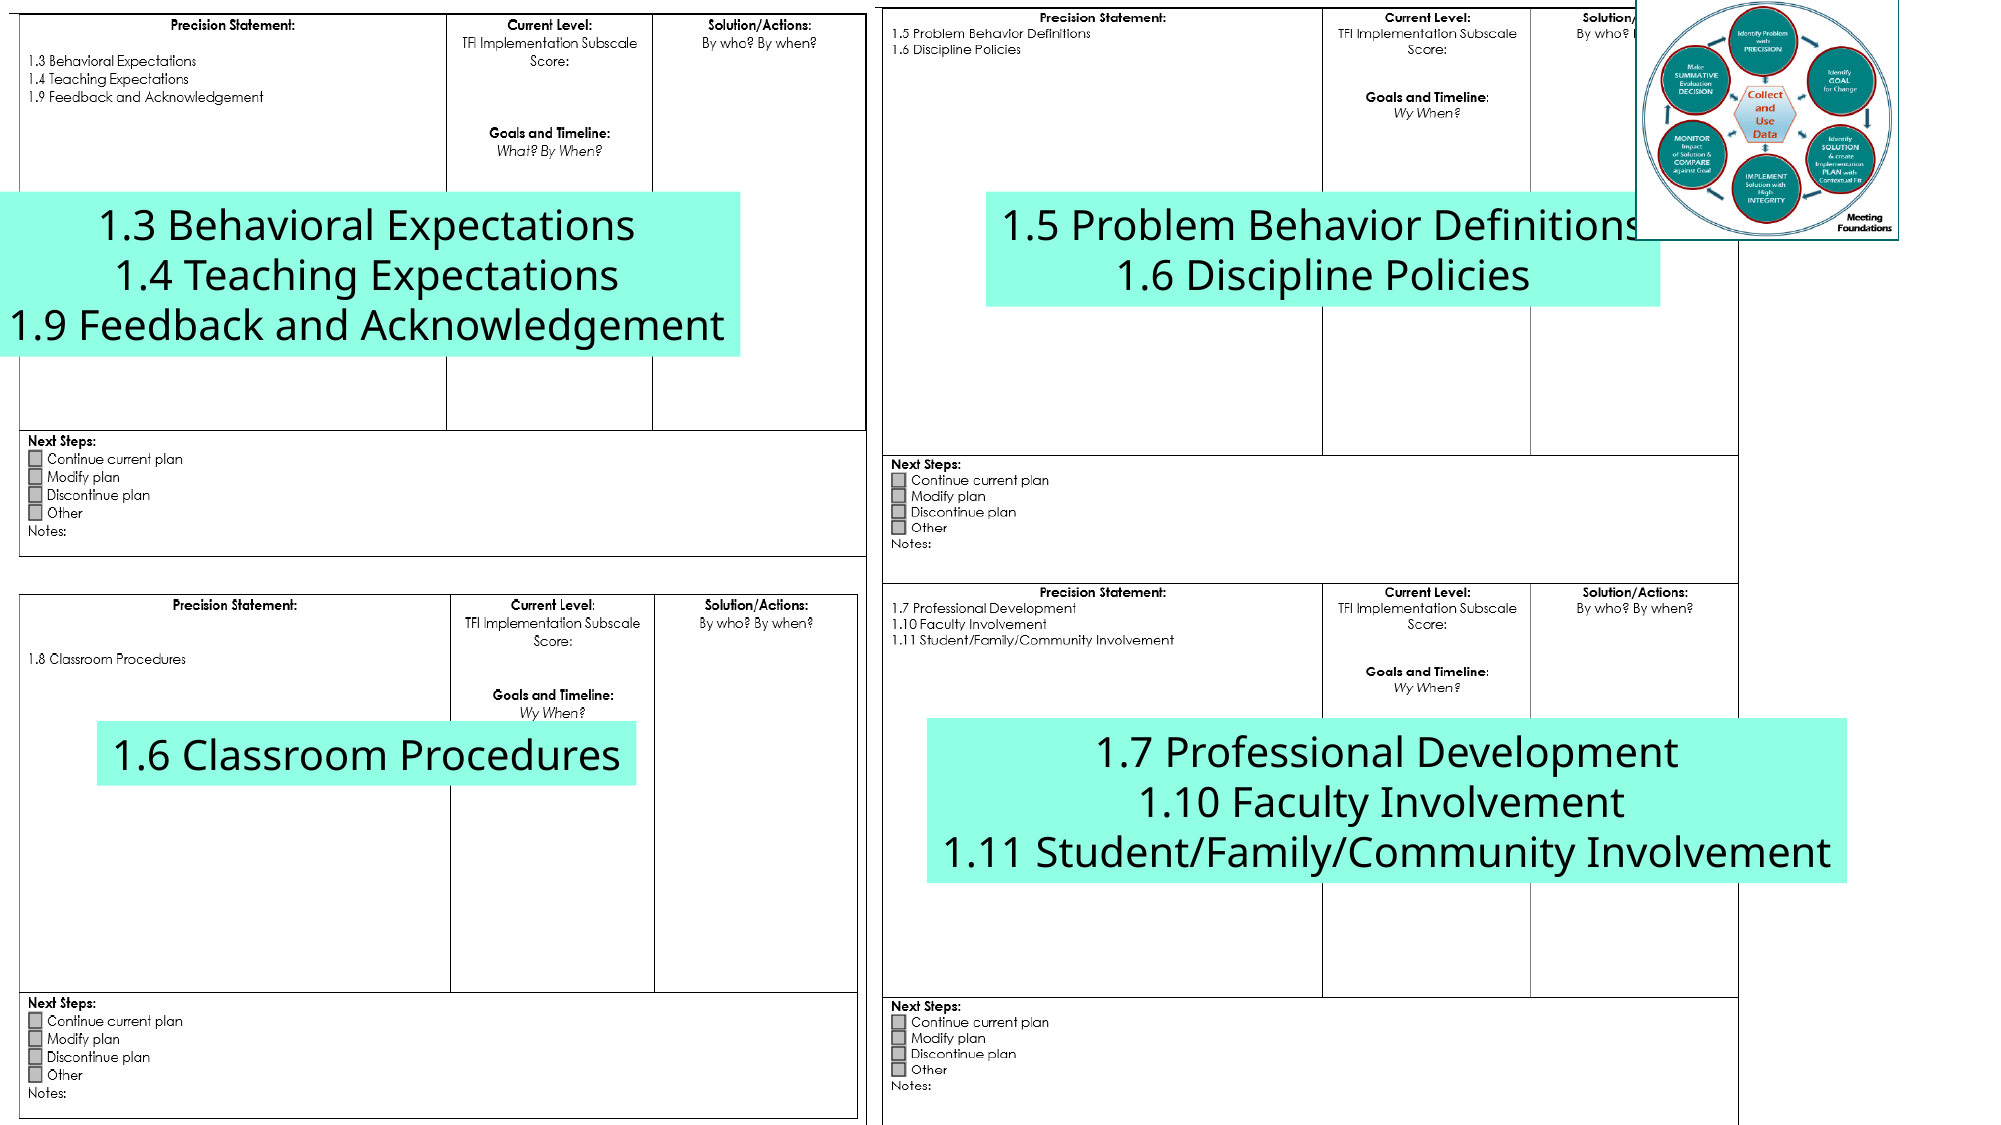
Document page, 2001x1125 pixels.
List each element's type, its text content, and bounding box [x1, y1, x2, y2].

text_box 1.7 Professional Development 1.10 Faculty Involvement 1.11 Student/Family/Community Involvement [1748, 718, 1847, 884]
picture [9, 0, 1898, 1125]
